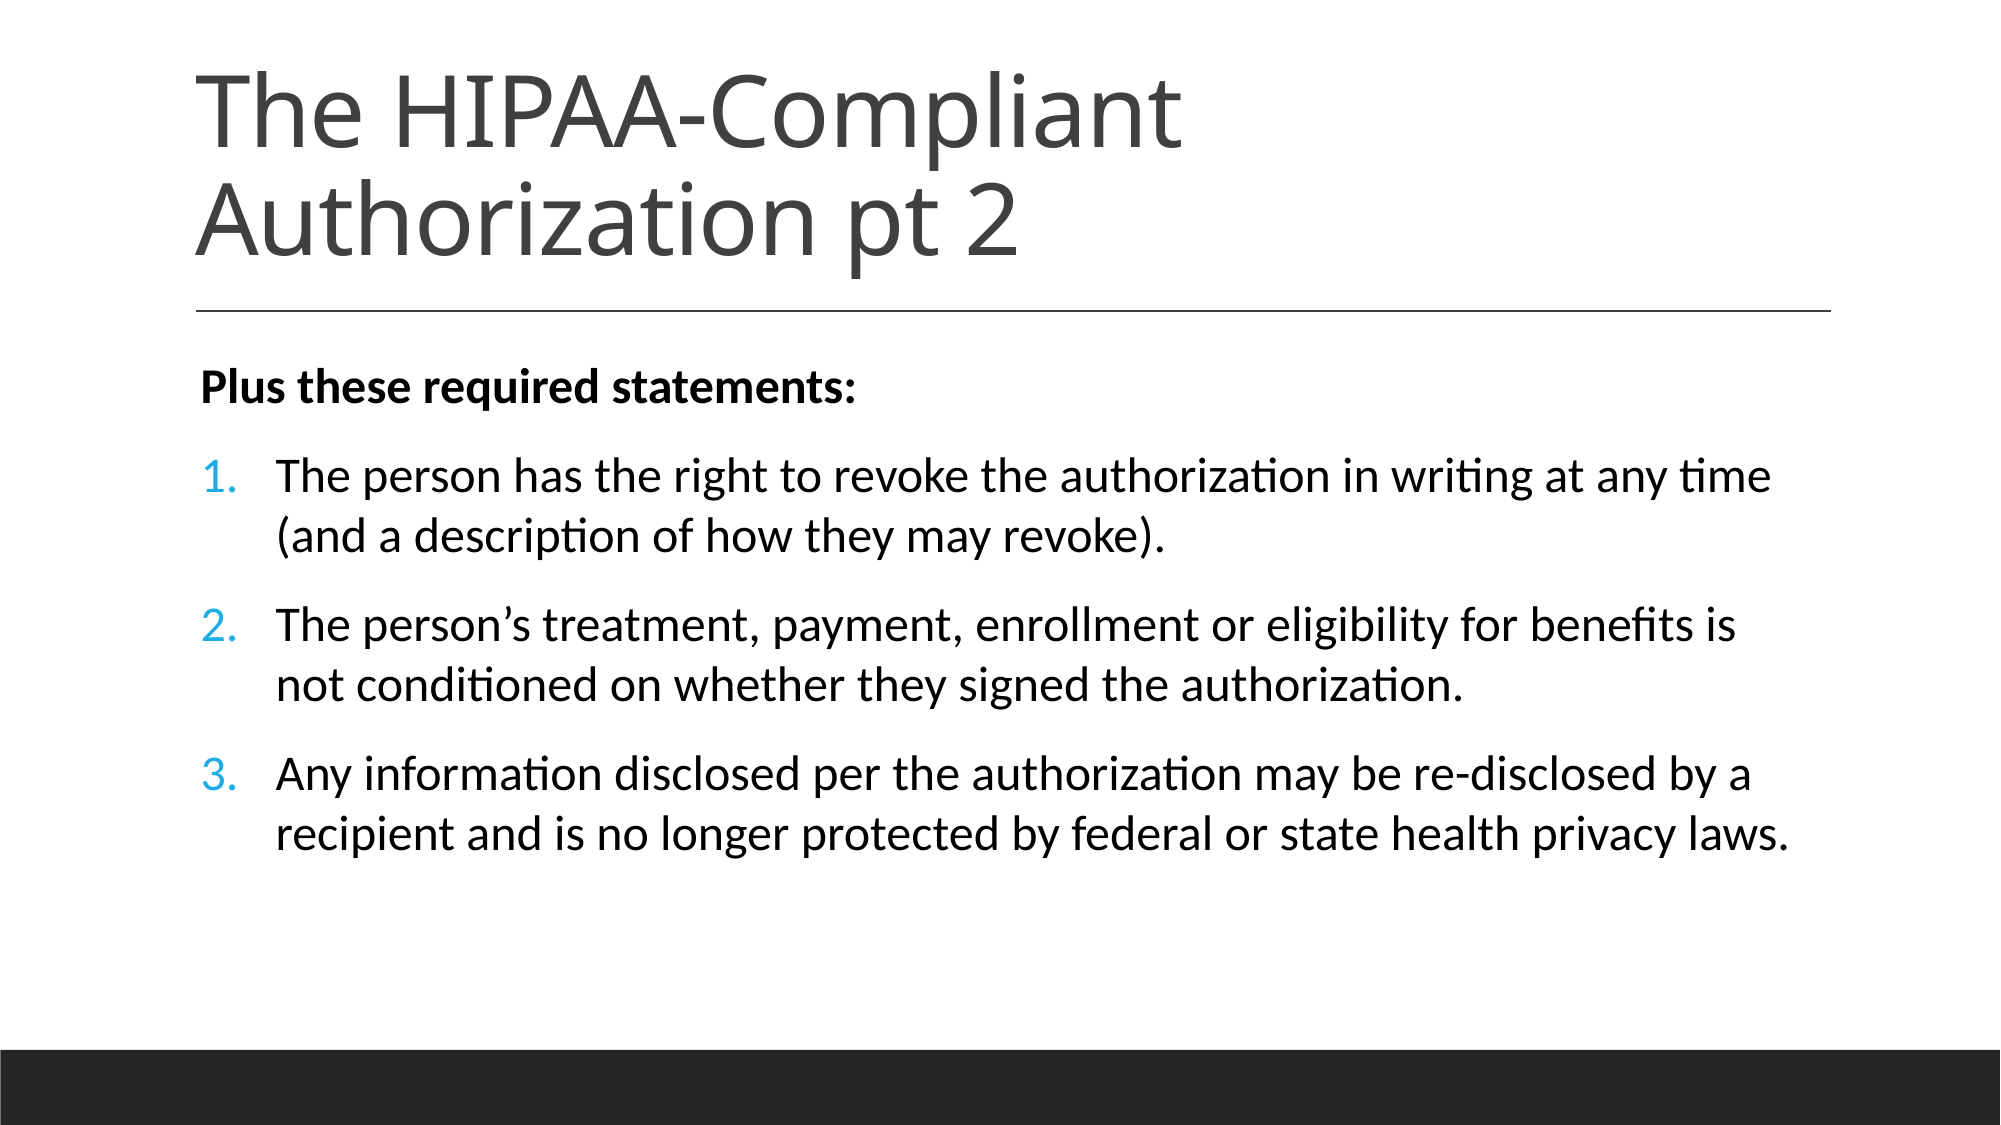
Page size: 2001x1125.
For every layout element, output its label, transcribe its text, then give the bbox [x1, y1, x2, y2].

title The HIPAA-Compliant Authorization pt 2 [180, 47, 1830, 285]
list Plus these required statements: The person has the right to revoke the authorization in writing at any time (and a description of how they may revoke). The person’s treatment, payment, enrollment or eligibility for benefits is not conditioned on whether they signed the authorization. Any information disclosed per the authorization may be re-disclosed by a recipient and is no longer protected by federal or state health privacy laws. [200, 345, 1815, 998]
